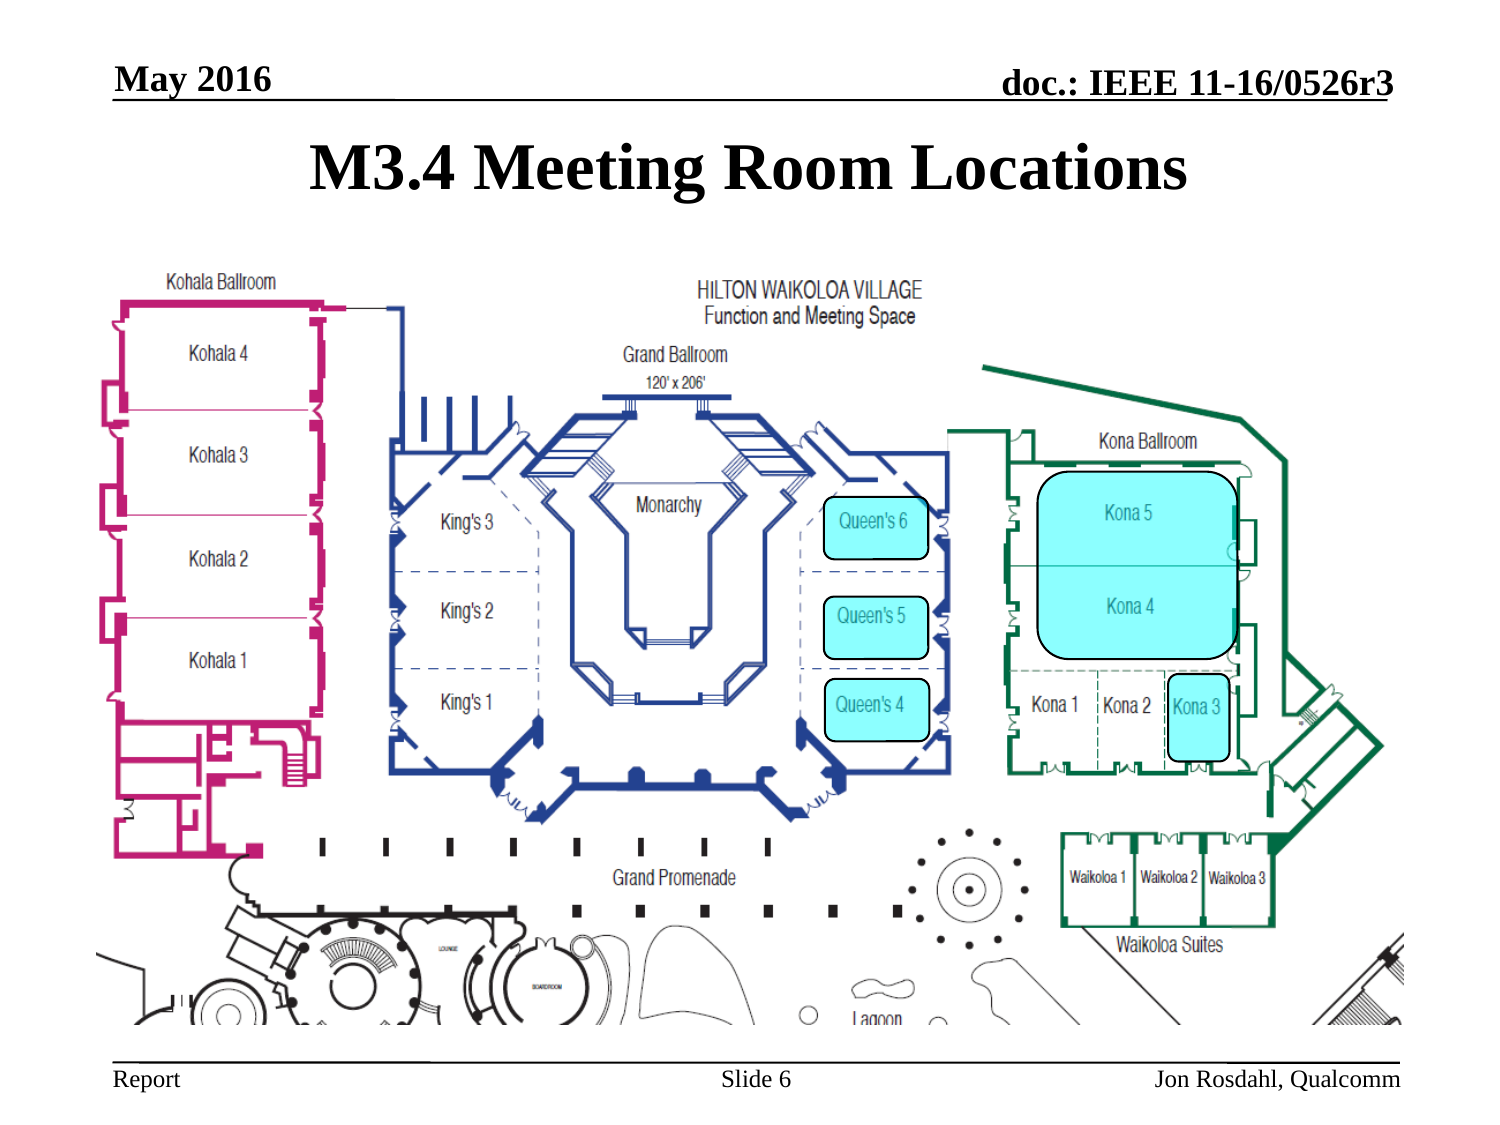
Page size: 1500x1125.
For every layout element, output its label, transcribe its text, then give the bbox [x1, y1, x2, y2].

picture [95, 249, 1405, 1026]
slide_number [114, 54, 423, 100]
slide_number Slide 6 [712, 1061, 800, 1123]
title M3.4 Meeting Room Locations [112, 112, 1388, 213]
footer Jon Rosdahl, Qualcomm [878, 1061, 1402, 1093]
